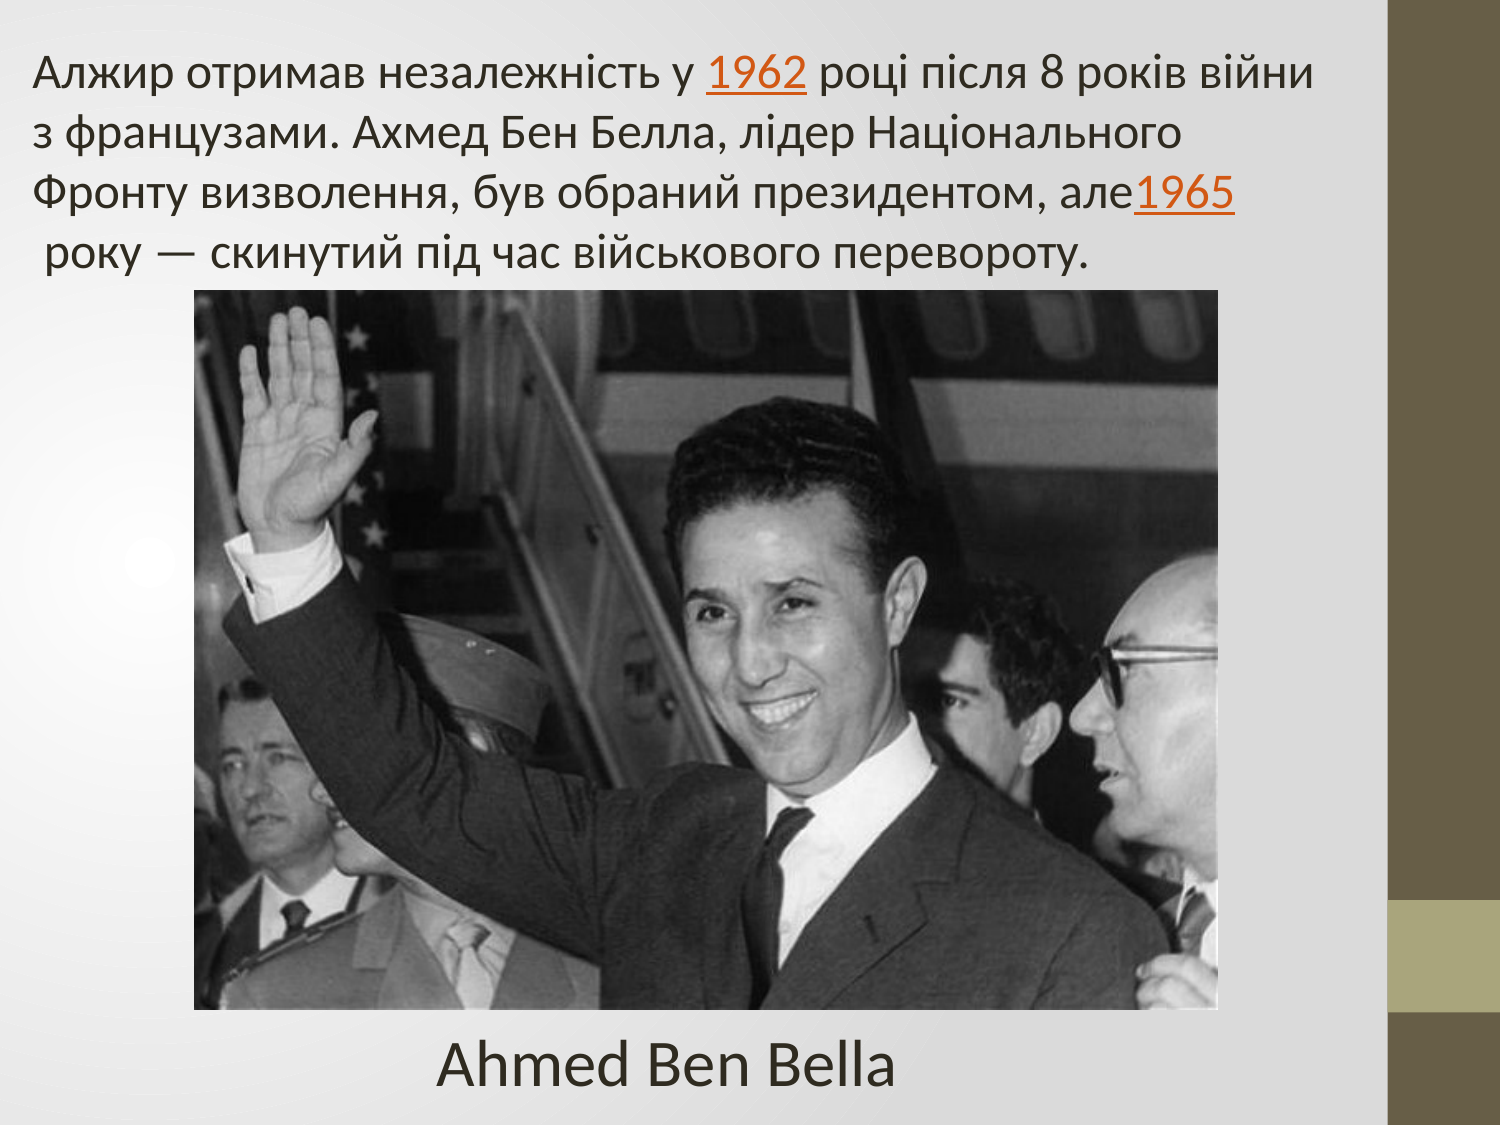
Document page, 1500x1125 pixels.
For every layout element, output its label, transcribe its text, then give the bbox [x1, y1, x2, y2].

text_box Алжир отримав незалежність у 1962 році після 8 років війни з французами. Ахмед Бен Белла, лідер Національного Фронту визволення, був обраний президентом, але1965 року — скинутий під час військового перевороту. [17, 30, 1341, 286]
picture [194, 289, 1218, 1010]
text_box Ahmed Ben Bella [421, 1016, 914, 1125]
